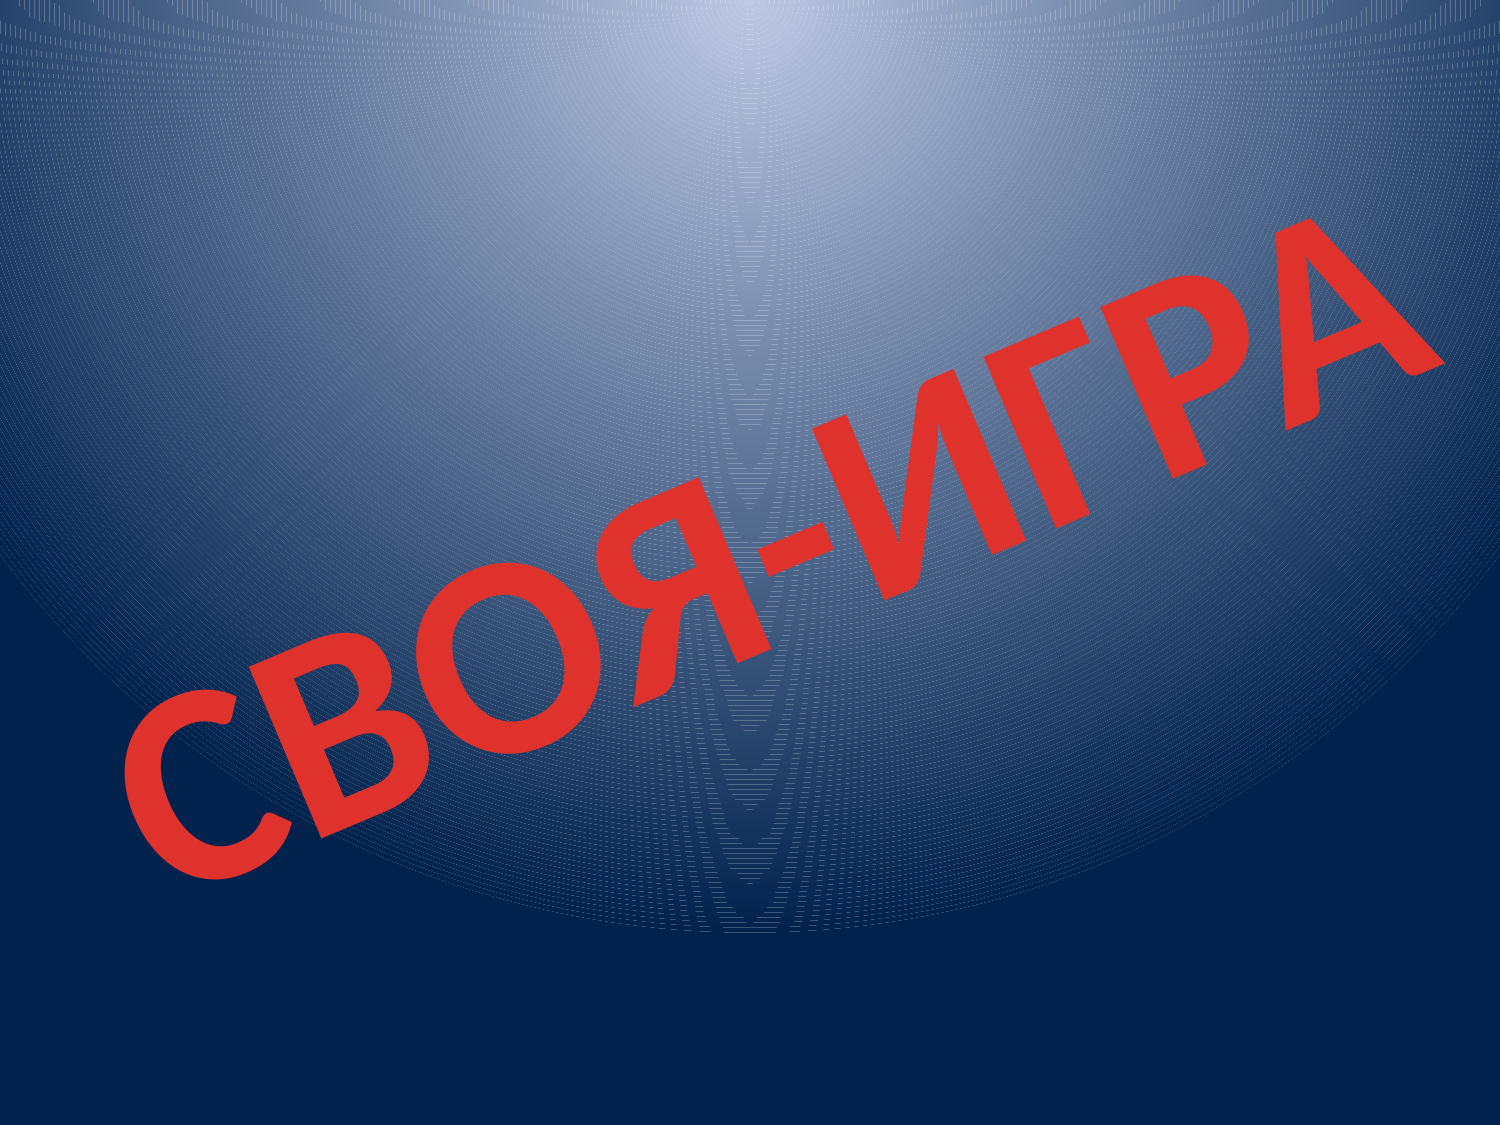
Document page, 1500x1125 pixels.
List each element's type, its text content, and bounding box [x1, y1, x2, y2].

text_box СВОЯ-ИГРА [0, 70, 1500, 987]
